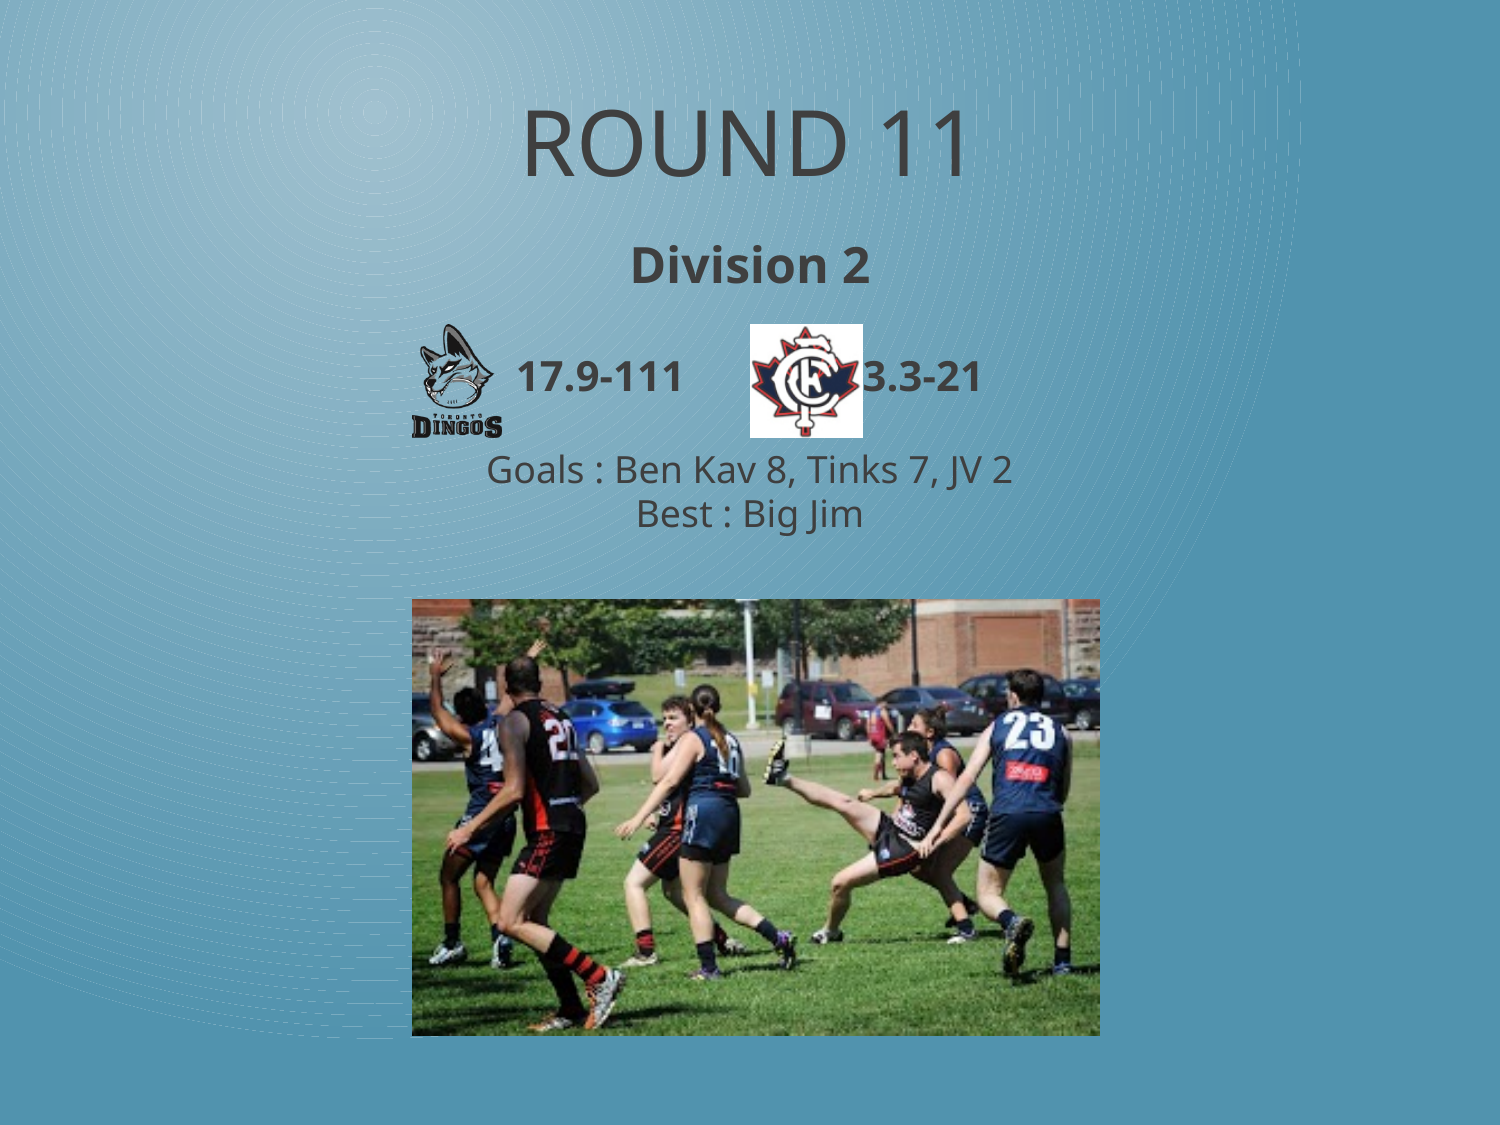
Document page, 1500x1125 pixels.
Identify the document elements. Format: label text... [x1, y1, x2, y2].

picture [749, 324, 863, 438]
picture [412, 599, 1101, 1036]
title ROUND 11 [12, 77, 1488, 228]
list Division 2 17.9-111 3.3-21 Goals : Ben Kav 8, Tinks 7, JV 2 Best : Big Jim [75, 237, 1350, 557]
picture [412, 324, 502, 438]
